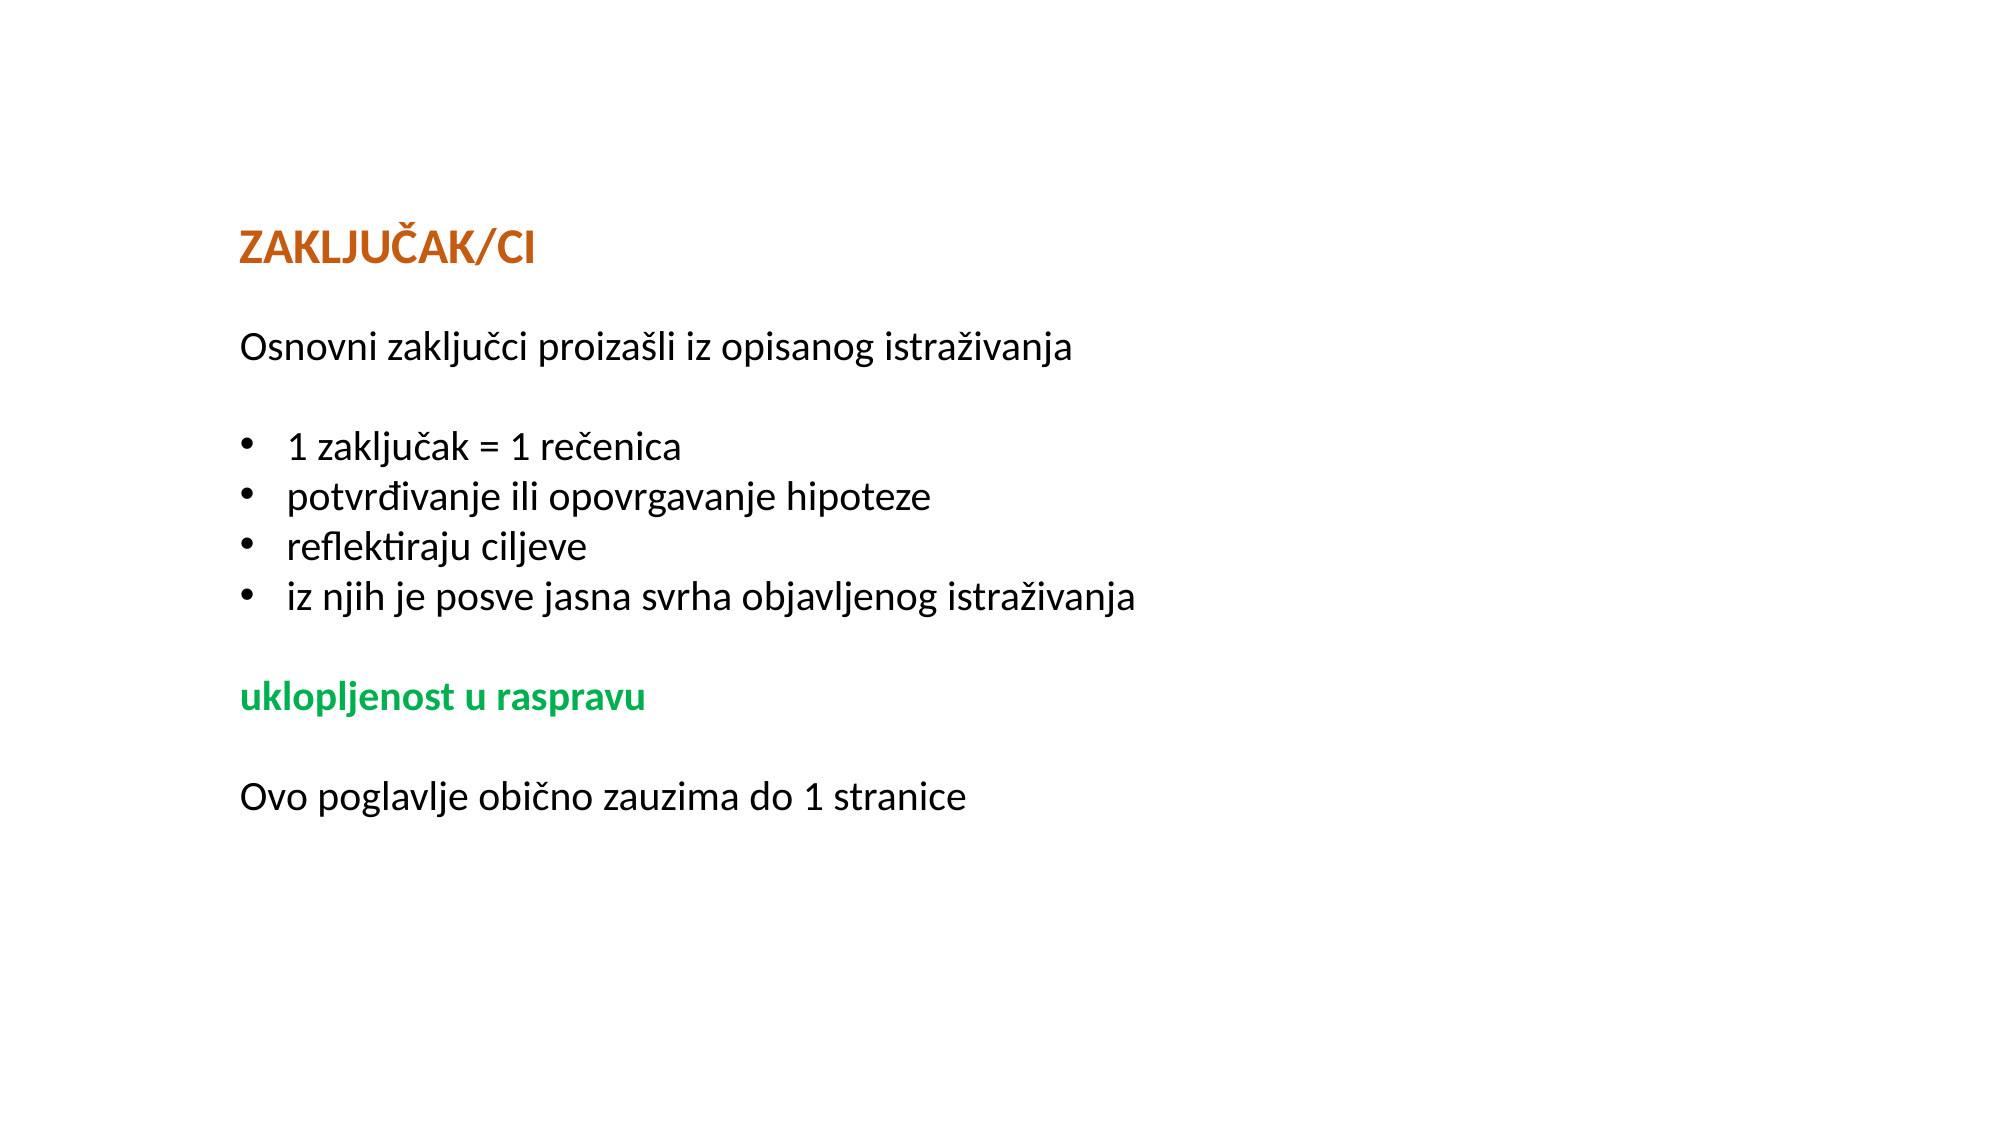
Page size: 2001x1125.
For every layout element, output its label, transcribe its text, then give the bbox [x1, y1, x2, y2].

text_box ZAKLJUČAK/CI Osnovni zaključci proizašli iz opisanog istraživanja 1 zaključak = 1 rečenica potvrđivanje ili opovrgavanje hipoteze reflektiraju ciljeve iz njih je posve jasna svrha objavljenog istraživanja uklopljenost u raspravu Ovo poglavlje obično zauzima do 1 stranice [224, 206, 1500, 827]
